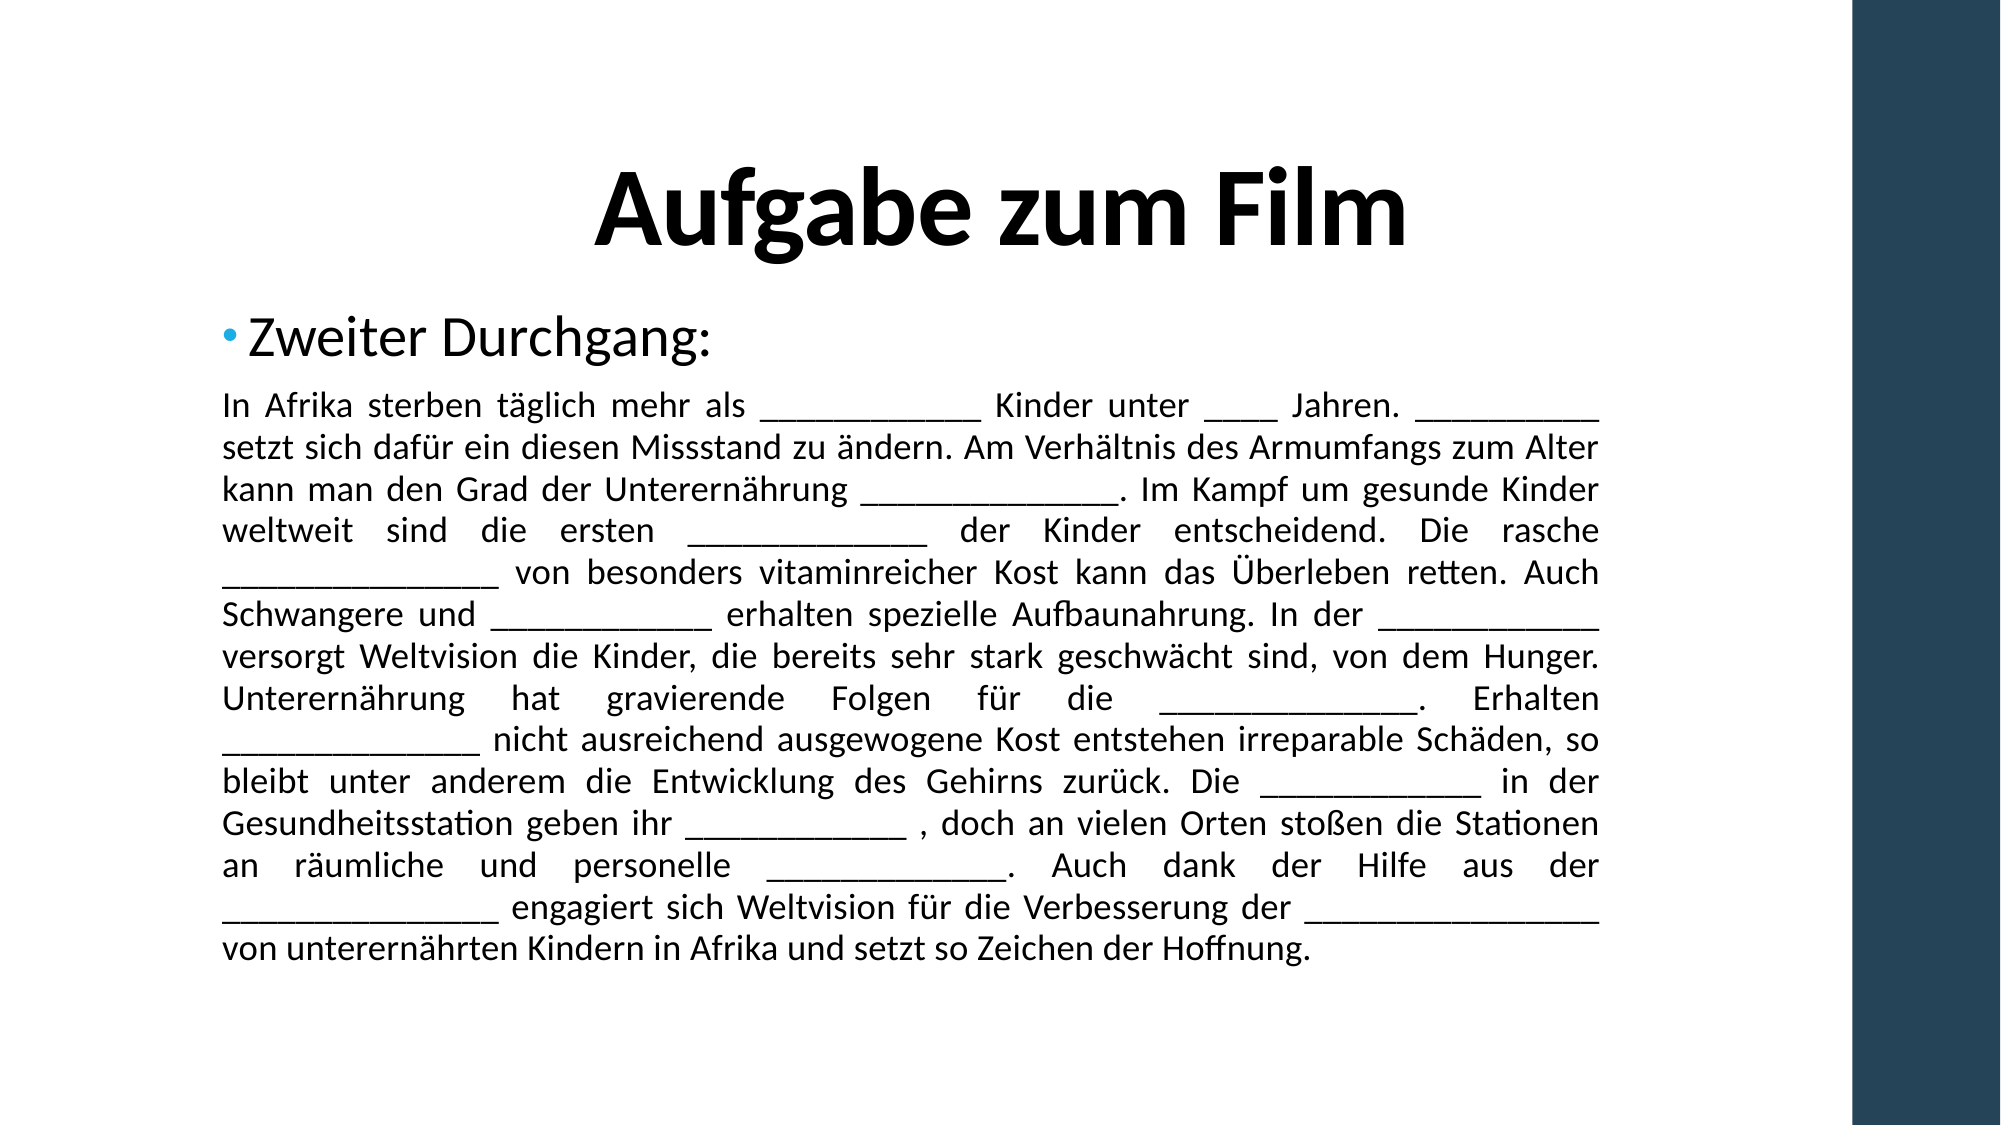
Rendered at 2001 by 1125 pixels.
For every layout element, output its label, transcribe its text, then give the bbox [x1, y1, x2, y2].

list Zweiter Durchgang: In Afrika sterben täglich mehr als ____________ Kinder unter ____ Jahren. __________ setzt sich dafür ein diesen Missstand zu ändern. Am Verhältnis des Armumfangs zum Alter kann man den Grad der Unterernährung ______________. Im Kampf um gesunde Kinder weltweit sind die ersten _____________ der Kinder entscheidend. Die rasche _______________ von besonders vitaminreicher Kost kann das Überleben retten. Auch Schwangere und ____________ erhalten spezielle Aufbaunahrung. In der ____________ versorgt Weltvision die Kinder, die bereits sehr stark geschwächt sind, von dem Hunger. Unterernährung hat gravierende Folgen für die ______________. Erhalten ______________ nicht ausreichend ausgewogene Kost entstehen irreparable Schäden, so bleibt unter anderem die Entwicklung des Gehirns zurück. Die ____________ in der Gesundheitsstation geben ihr ____________ , doch an vielen Orten stoßen die Stationen an räumliche und personelle _____________. Auch dank der Hilfe aus der _______________ engagiert sich Weltvision für die Verbesserung der ________________ von unterernährten Kindern in Afrika und setzt so Zeichen der Hoffnung. [206, 295, 1617, 1010]
title Aufgabe zum Film [206, 60, 1797, 278]
